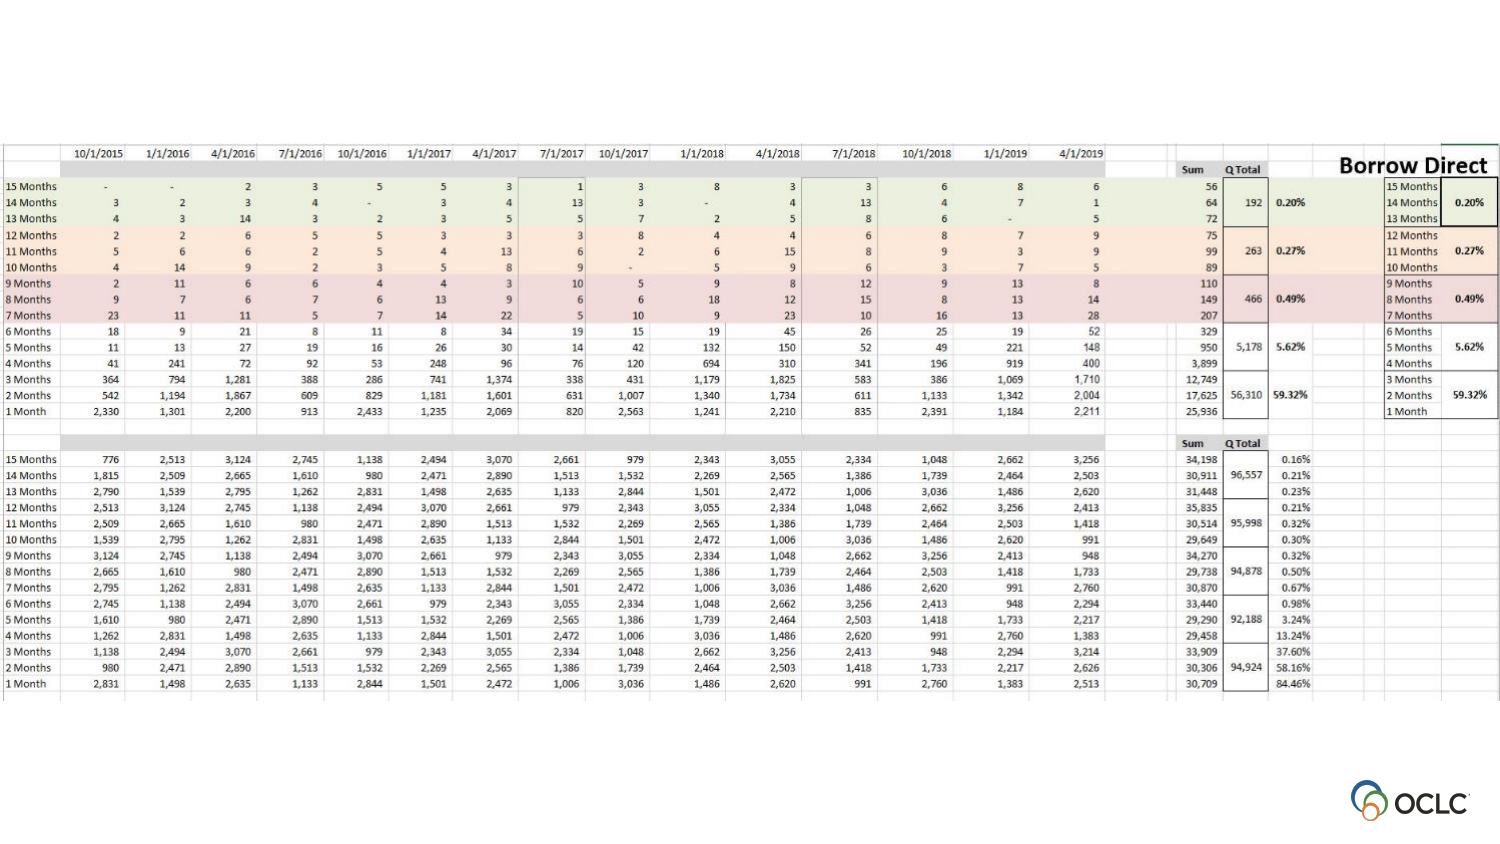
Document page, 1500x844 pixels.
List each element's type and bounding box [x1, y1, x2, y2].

picture [0, 143, 1500, 701]
